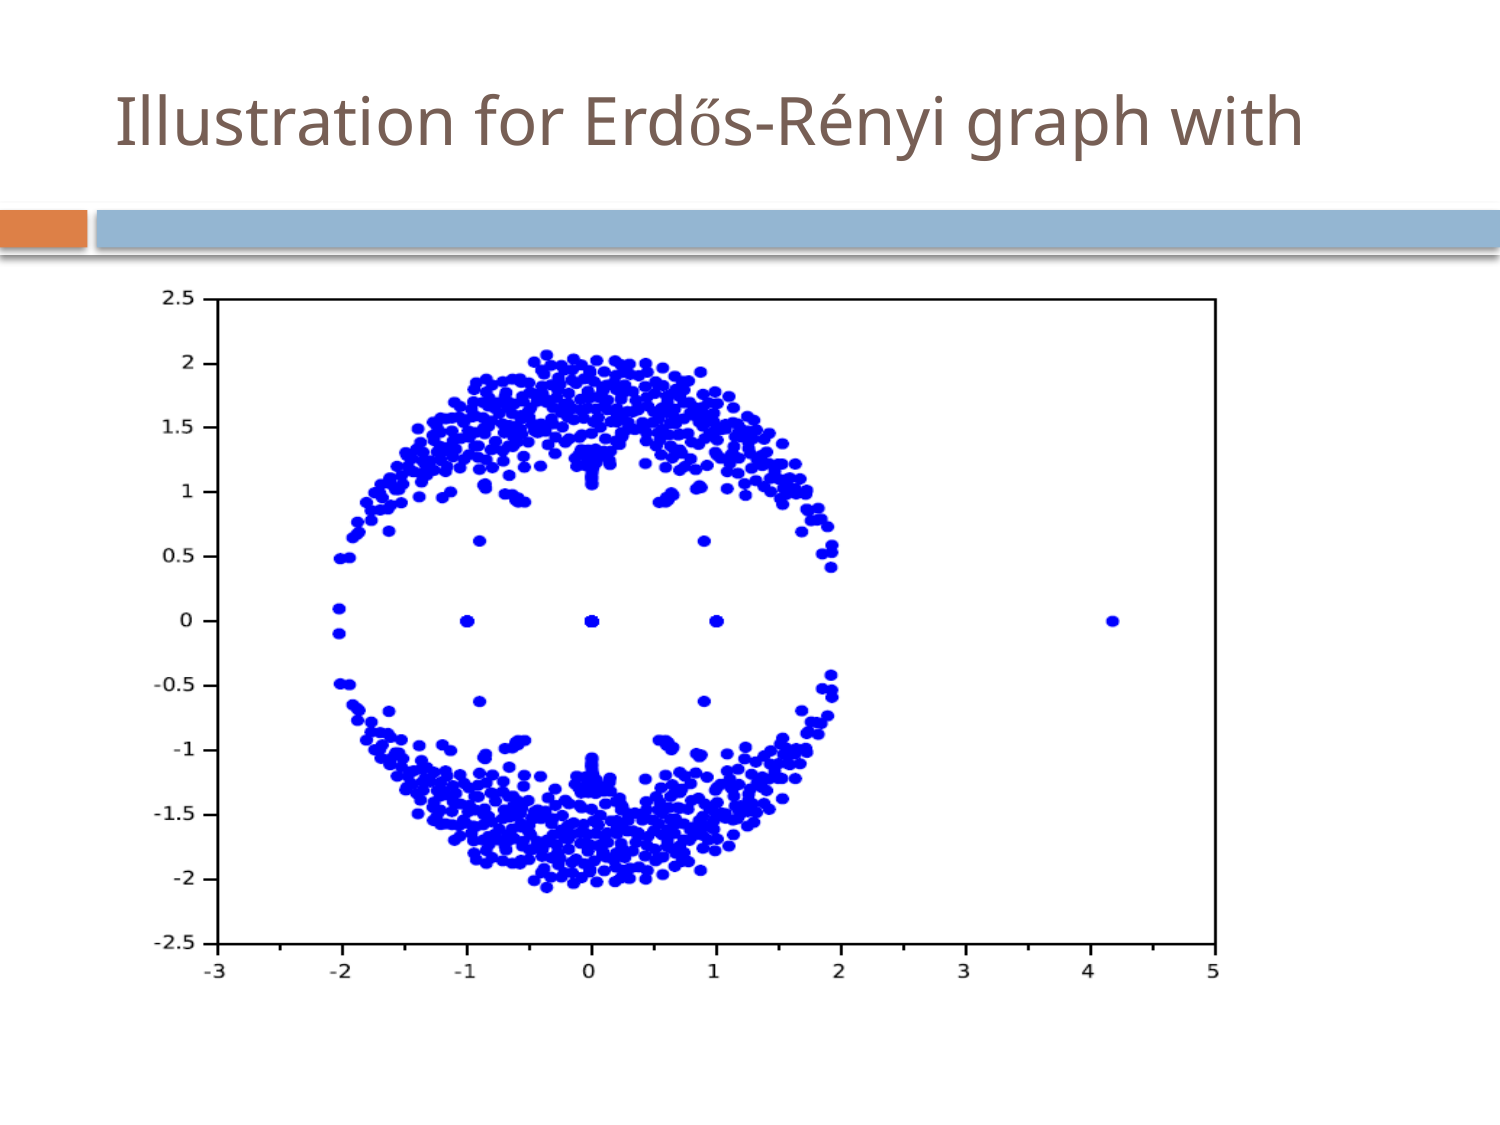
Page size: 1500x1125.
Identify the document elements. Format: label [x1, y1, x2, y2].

list [147, 276, 1235, 989]
